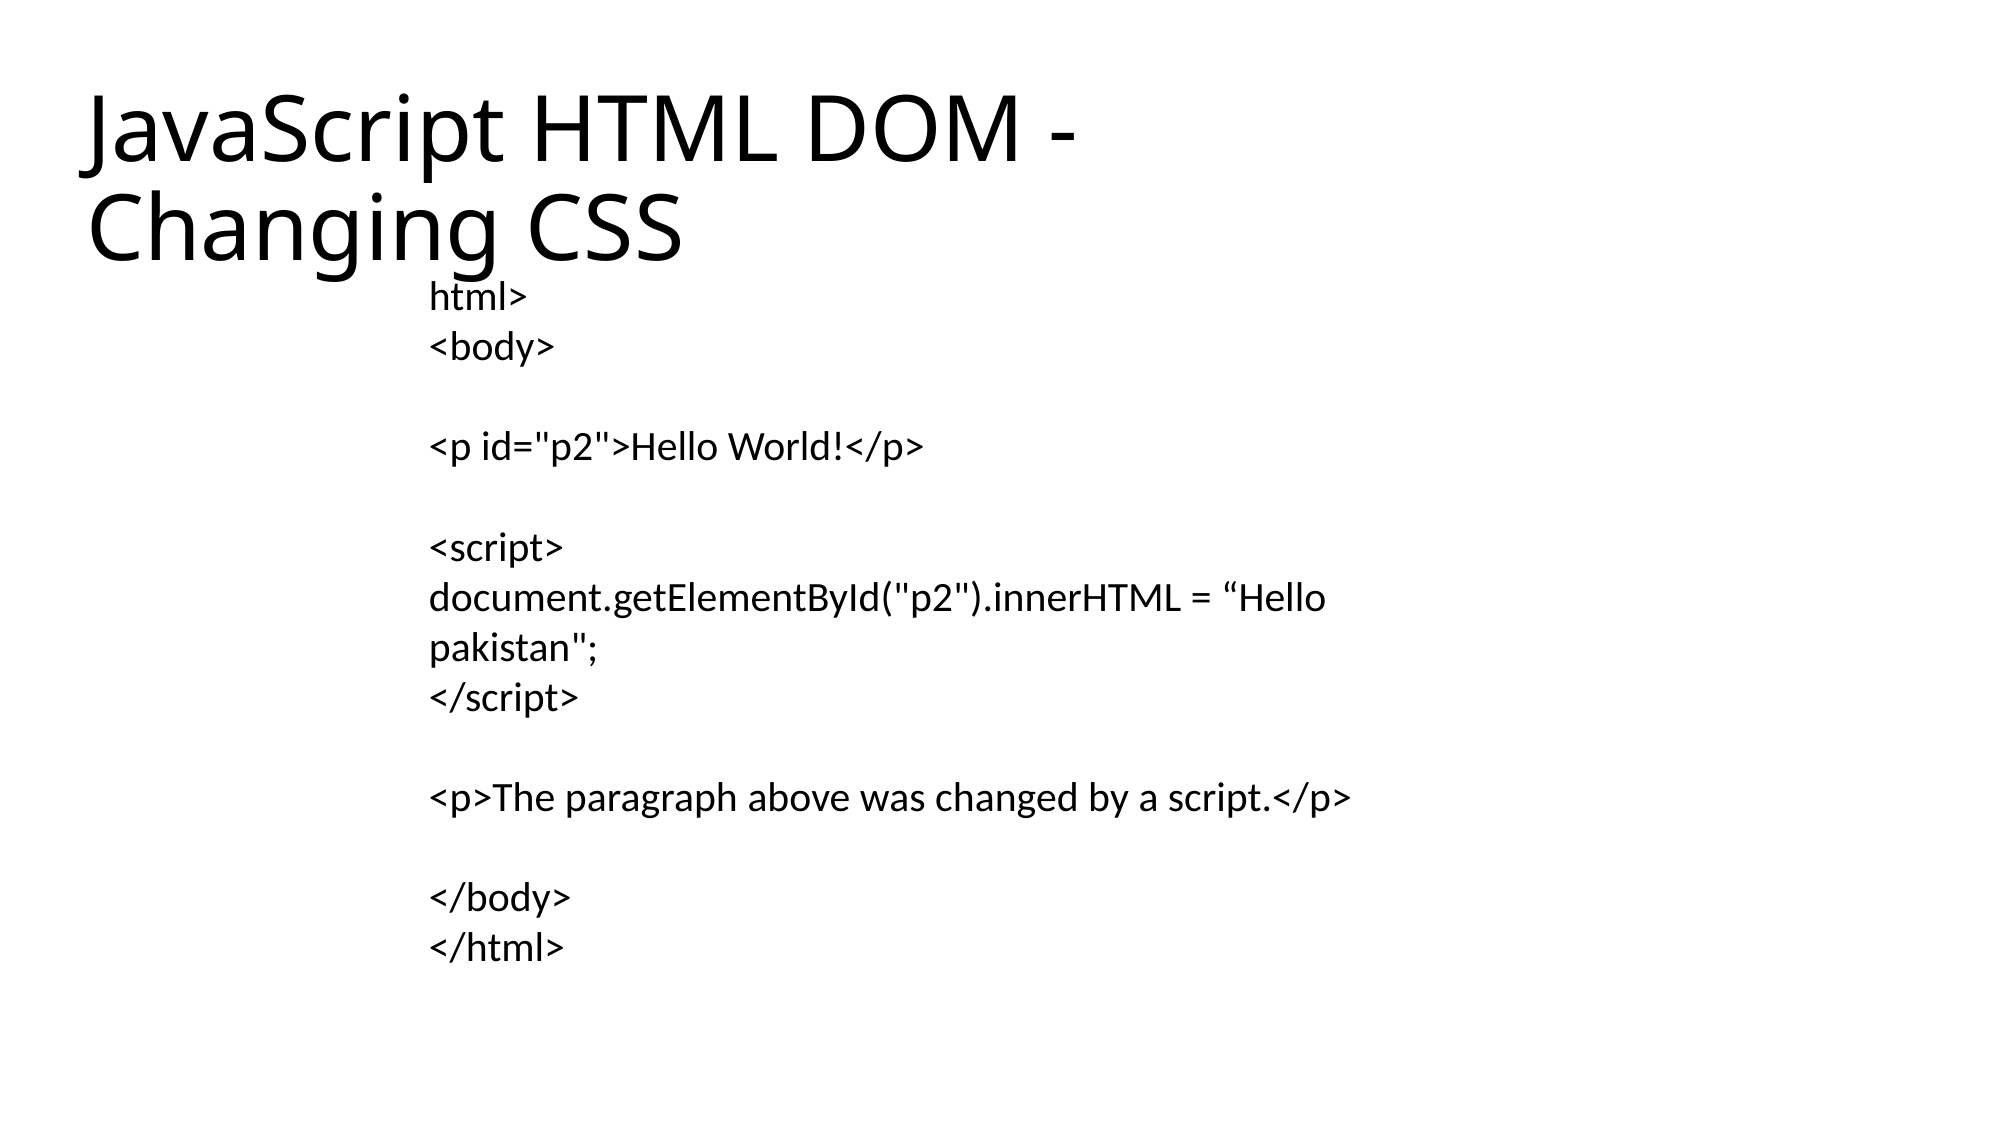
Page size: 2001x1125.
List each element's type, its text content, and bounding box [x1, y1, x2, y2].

text_box html> <body> <p id="p2">Hello World!</p> <script> document.getElementById("p2").innerHTML = “Hello pakistan"; </script> <p>The paragraph above was changed by a script.</p> </body> </html> [414, 261, 1415, 977]
title JavaScript HTML DOM - Changing CSS [71, 57, 1472, 305]
